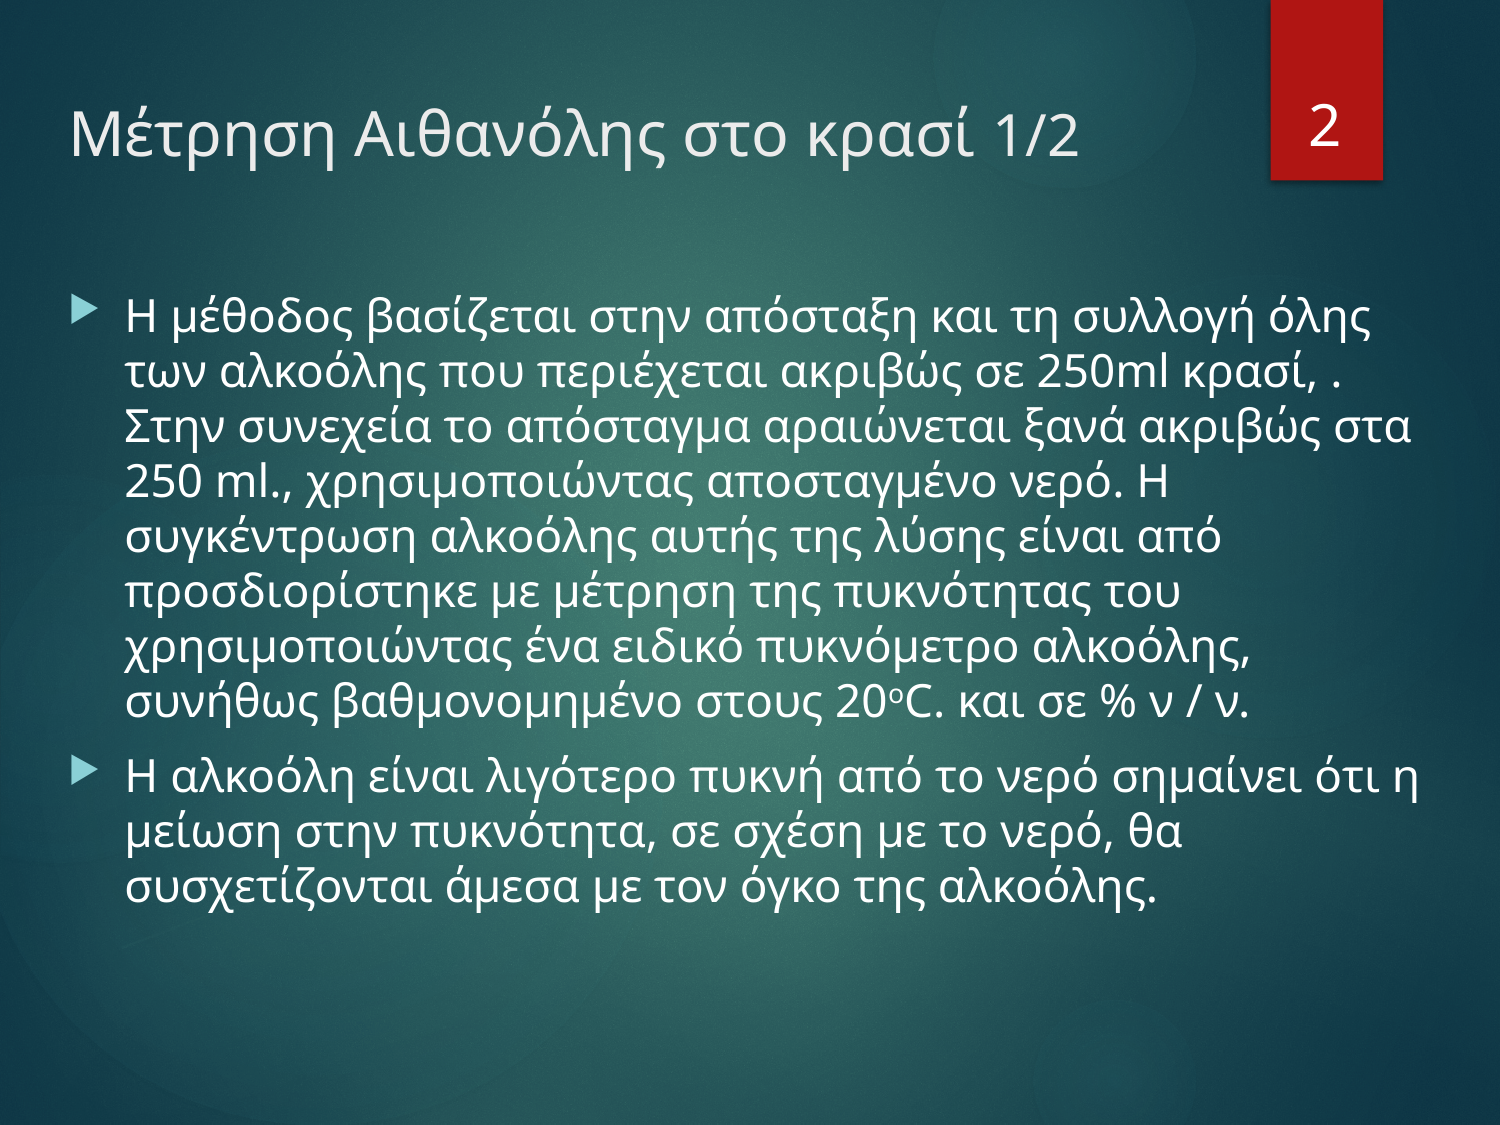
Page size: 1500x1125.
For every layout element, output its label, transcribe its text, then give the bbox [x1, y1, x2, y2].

list Η μέθοδος βασίζεται στην απόσταξη και τη συλλογή όλης των αλκοόλης που περιέχεται ακριβώς σε 250ml κρασί, . Στην συνεχεία το απόσταγμα αραιώνεται ξανά ακριβώς στα 250 ml., χρησιμοποιώντας αποσταγμένο νερό. Η συγκέντρωση αλκοόλης αυτής της λύσης είναι από προσδιορίστηκε με μέτρηση της πυκνότητας του χρησιμοποιώντας ένα ειδικό πυκνόμετρο αλκοόλης, συνήθως βαθμονομημένο στους 20oC. και σε % ν / ν. Η αλκοόλη είναι λιγότερο πυκνή από το νερό σημαίνει ότι η μείωση στην πυκνότητα, σε σχέση με το νερό, θα συσχετίζονται άμεσα με τον όγκο της αλκοόλης. [52, 278, 1448, 1095]
title Μέτρηση Αιθανόλης στο κρασί 1/2 [52, 30, 1270, 232]
slide_number 2 [1273, 48, 1377, 175]
